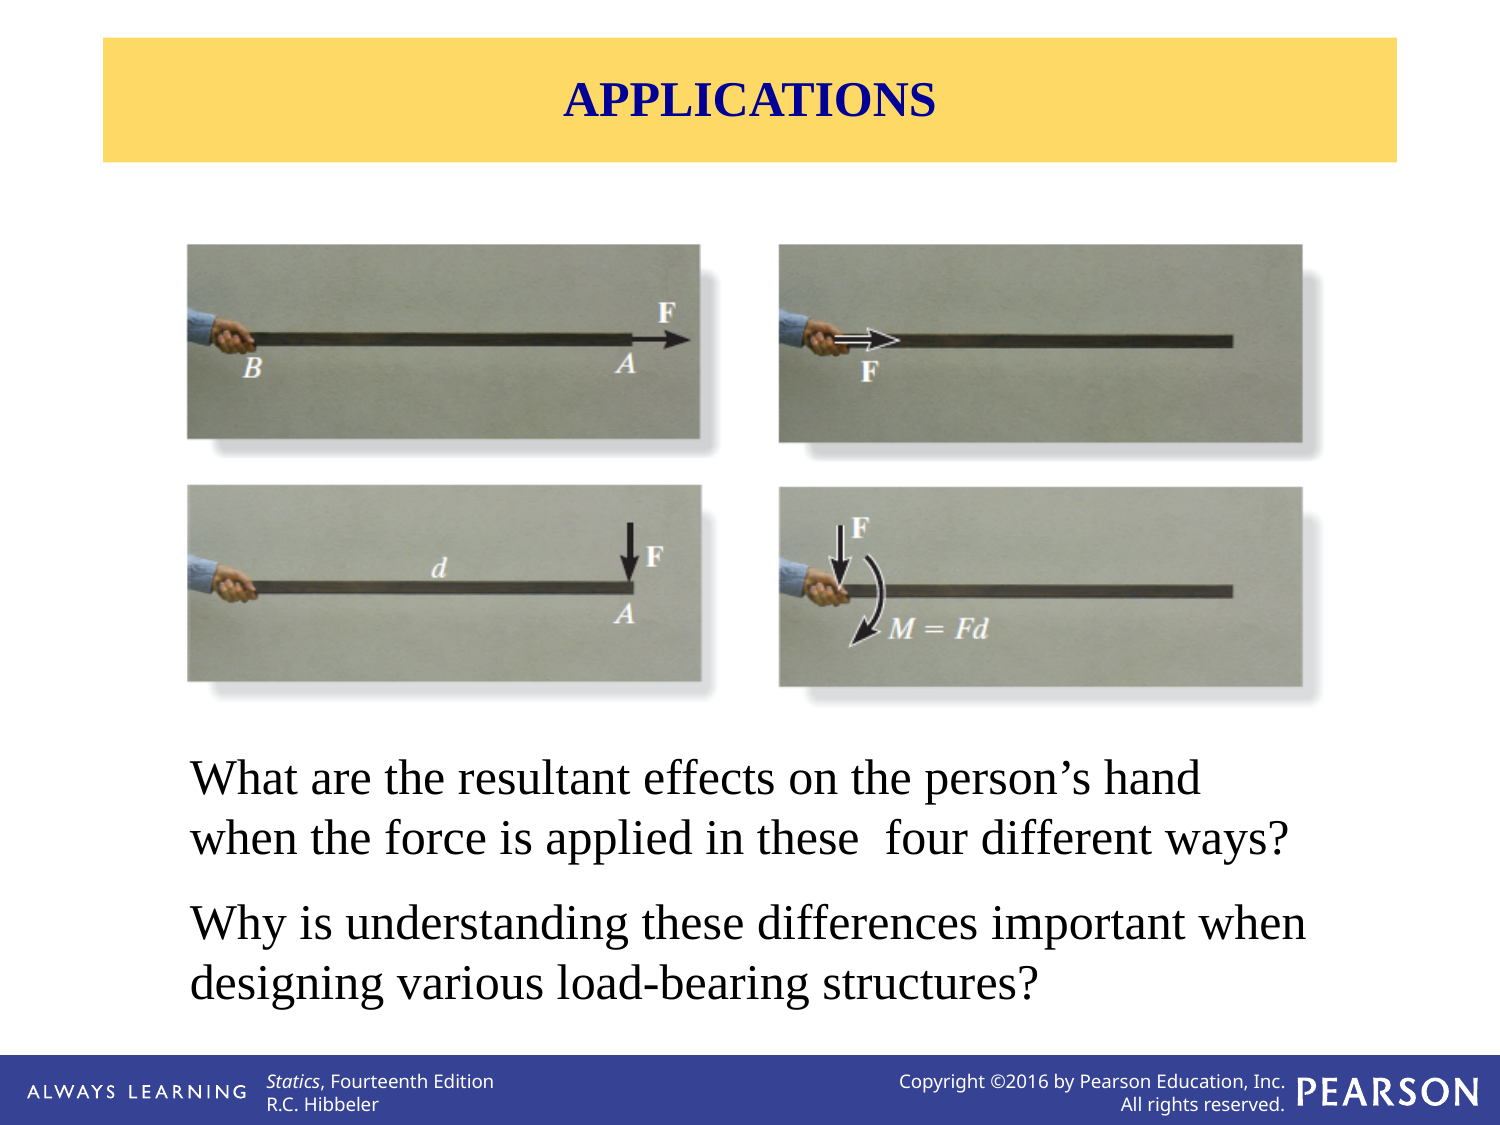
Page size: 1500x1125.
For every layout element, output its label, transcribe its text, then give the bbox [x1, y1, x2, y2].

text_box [186, 243, 1332, 711]
title APPLICATIONS [103, 37, 1397, 163]
text_box What are the resultant effects on the person’s hand when the force is applied in these four different ways? Why is understanding these differences important when designing various load-bearing structures? [174, 737, 1323, 1018]
